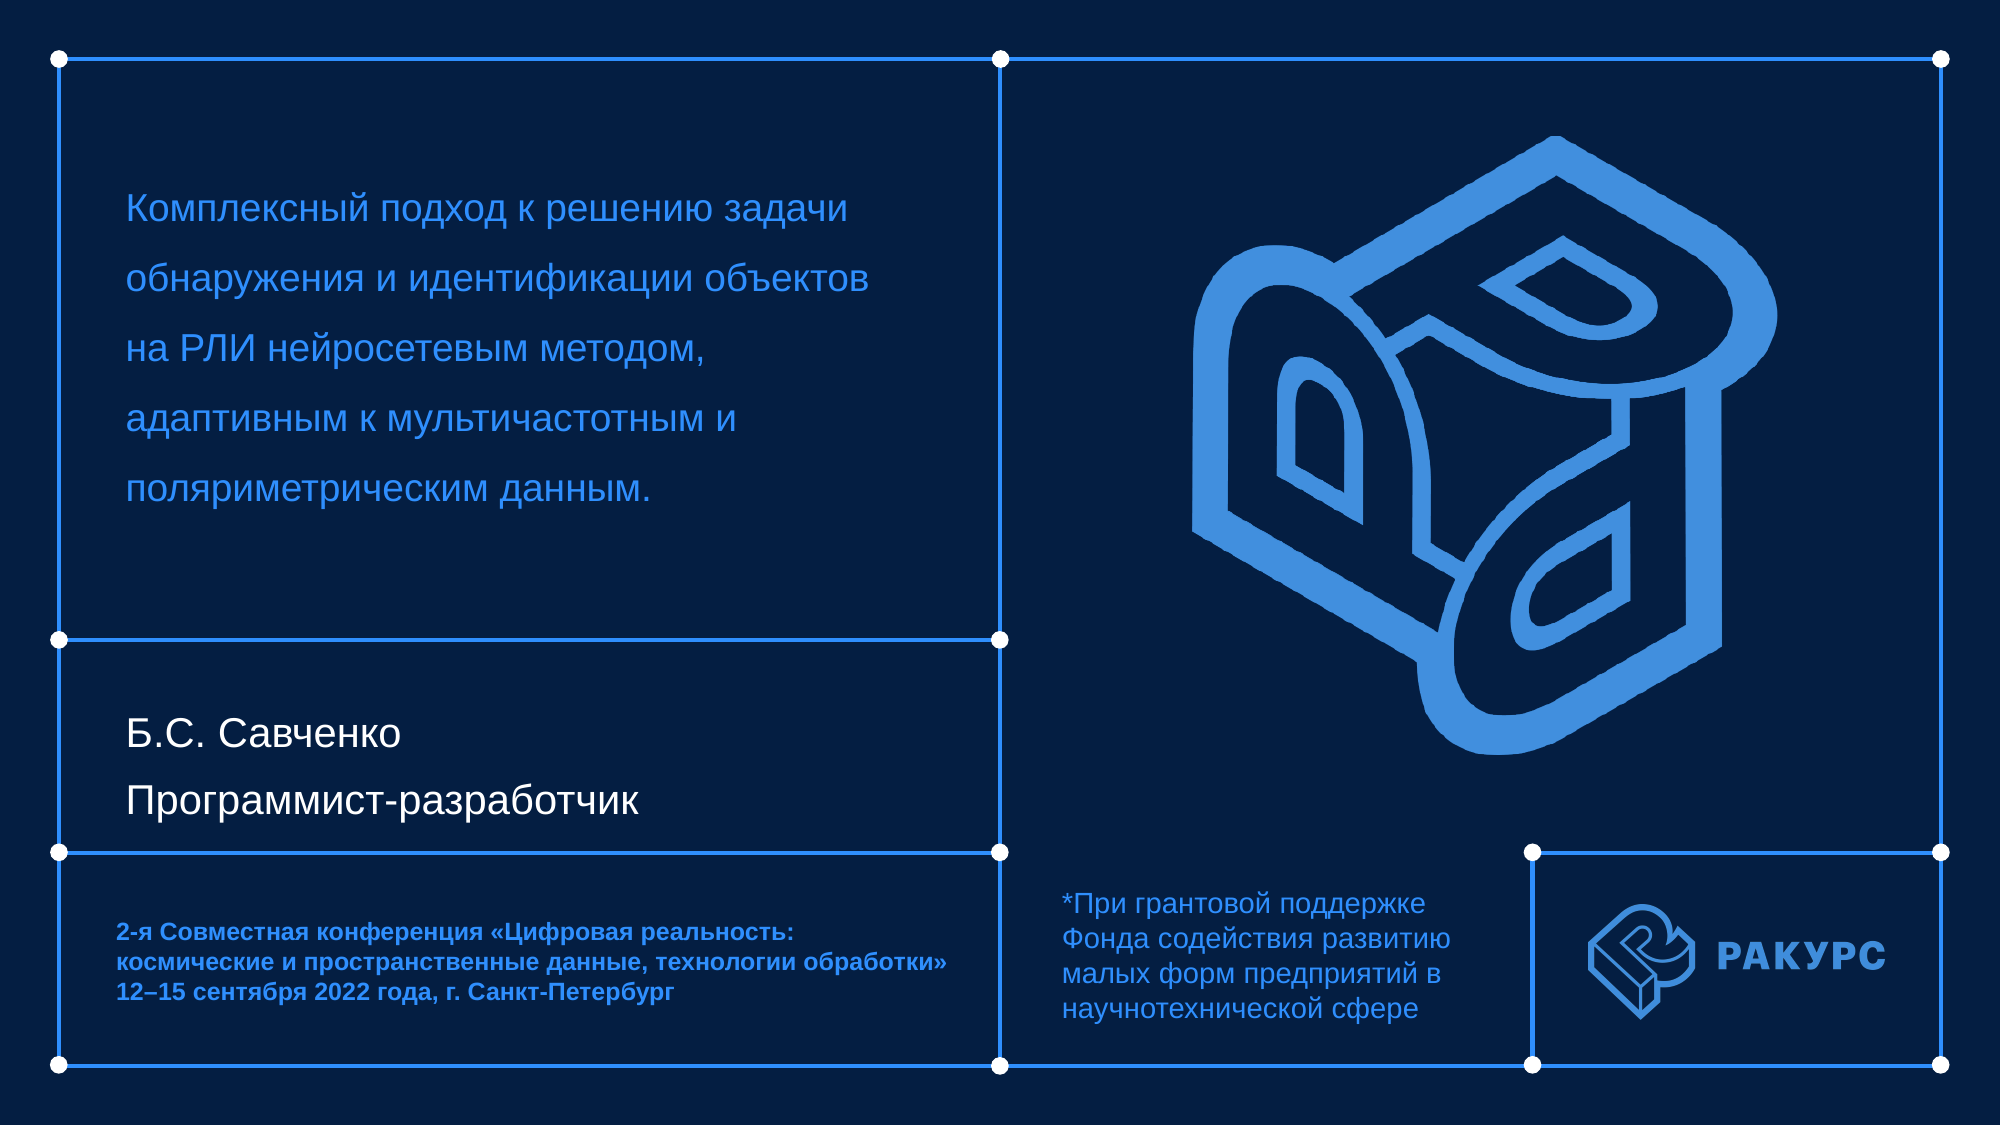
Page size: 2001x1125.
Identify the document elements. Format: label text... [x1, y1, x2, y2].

list Б.С. Савченко Программист-разработчик [110, 681, 967, 837]
list Комплексный подход к решению задачи обнаружения и идентификации объектов на РЛИ нейросетевым методом, адаптивным к мультичастотным и поляриметрическим данным. [110, 152, 937, 521]
picture [1180, 136, 1856, 759]
picture [1588, 904, 1885, 1020]
text_box *При грантовой поддержке Фонда содействия развитию малых форм предприятий в научнотехнической сфере [1047, 877, 1474, 1032]
